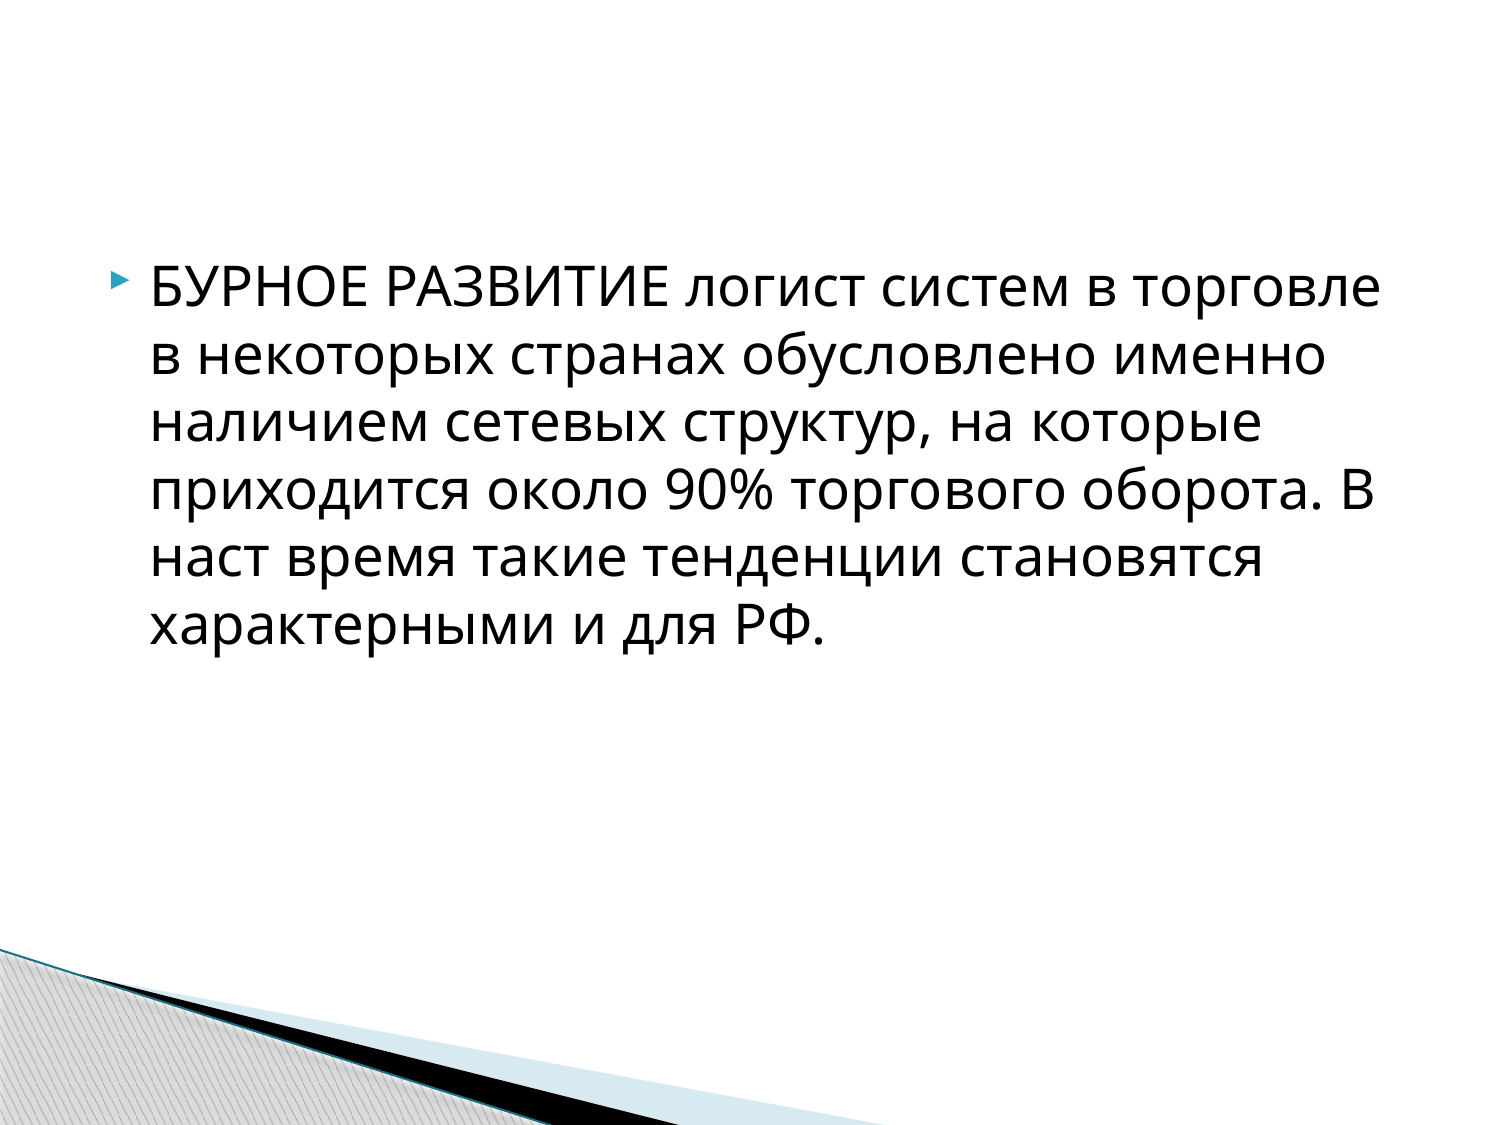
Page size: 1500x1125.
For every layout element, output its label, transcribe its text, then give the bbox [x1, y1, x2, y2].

list БУРНОЕ РАЗВИТИЕ логист систем в торговле в некоторых странах обусловлено именно наличием сетевых структур, на которые приходится около 90% торгового оборота. В наст время такие тенденции становятся характерными и для РФ. [75, 243, 1425, 986]
